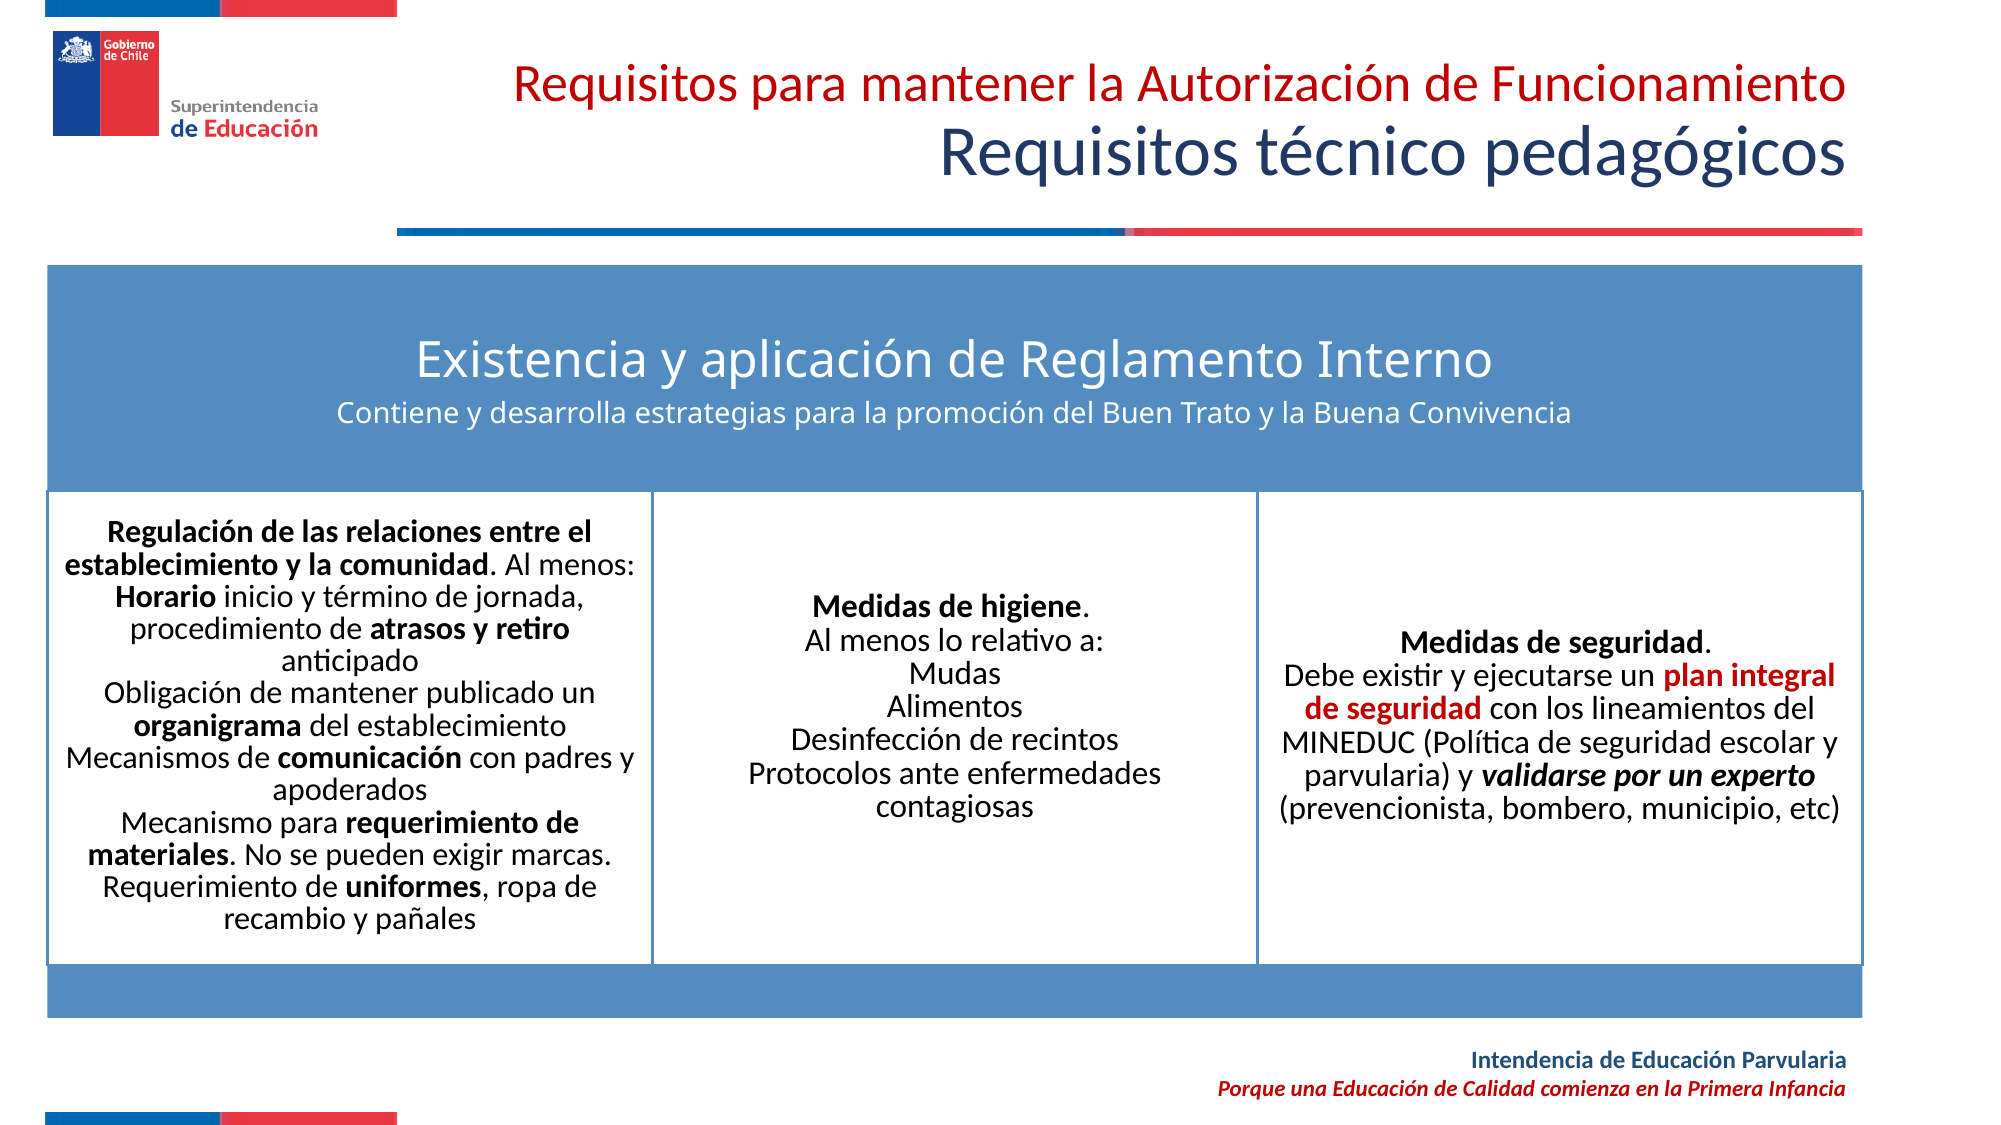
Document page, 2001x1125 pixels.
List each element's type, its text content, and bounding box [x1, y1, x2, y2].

footer Intendencia de Educación Parvularia Porque una Educación de Calidad comienza en la Primera Infancia [662, 1042, 1863, 1103]
picture [47, 27, 321, 141]
text_box [45, 1112, 398, 1125]
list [47, 265, 1863, 1018]
text_box [397, 228, 1863, 236]
text_box [45, 0, 398, 17]
title Requisitos para mantener la Autorización de Funcionamiento Requisitos técnico pedagógicos [354, 47, 1863, 199]
